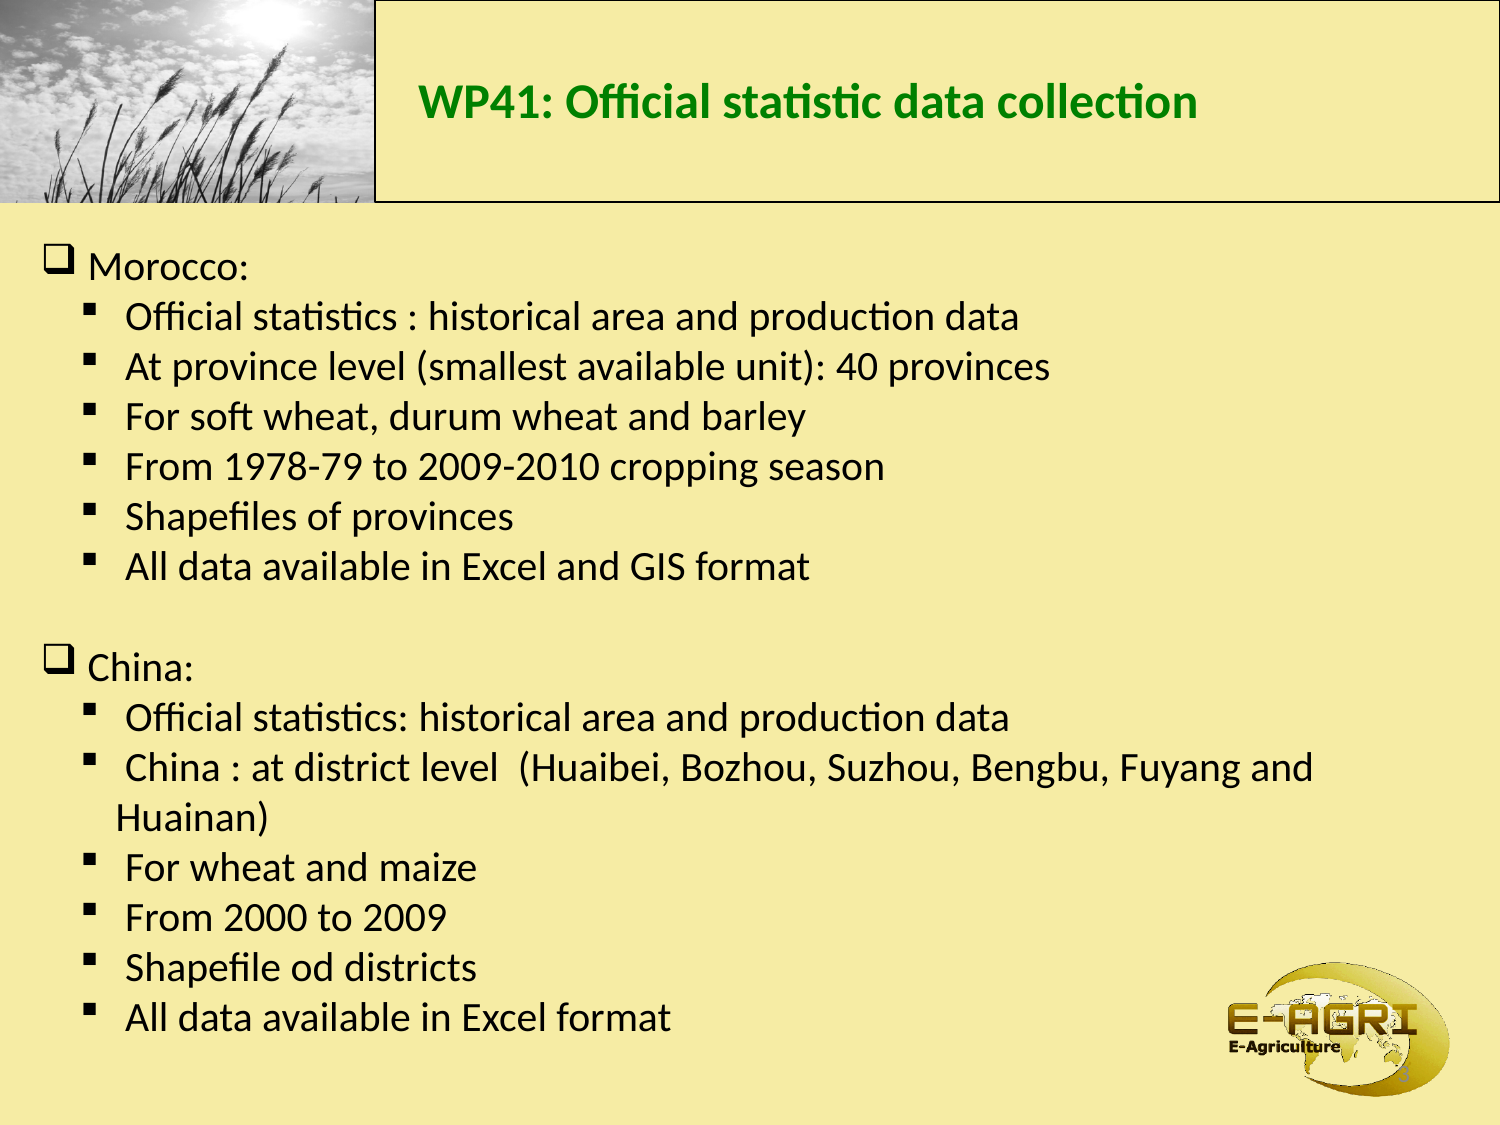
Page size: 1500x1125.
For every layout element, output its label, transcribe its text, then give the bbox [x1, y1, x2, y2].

picture [0, 0, 374, 203]
text_box Morocco: Official statistics : historical area and production data At province level (smallest available unit): 40 provinces For soft wheat, durum wheat and barley From 1978-79 to 2009-2010 cropping season Shapefiles of provinces All data available in Excel and GIS format China: Official statistics: historical area and production data China : at district level (Huaibei, Bozhou, Suzhou, Bengbu, Fuyang and Huainan) For wheat and maize From 2000 to 2009 Shapefile od districts All data available in Excel format [25, 231, 1388, 1097]
picture [1222, 952, 1461, 1108]
slide_number 3 [1074, 1042, 1425, 1103]
text_box WP41: Official statistic data collection [392, 60, 1426, 136]
